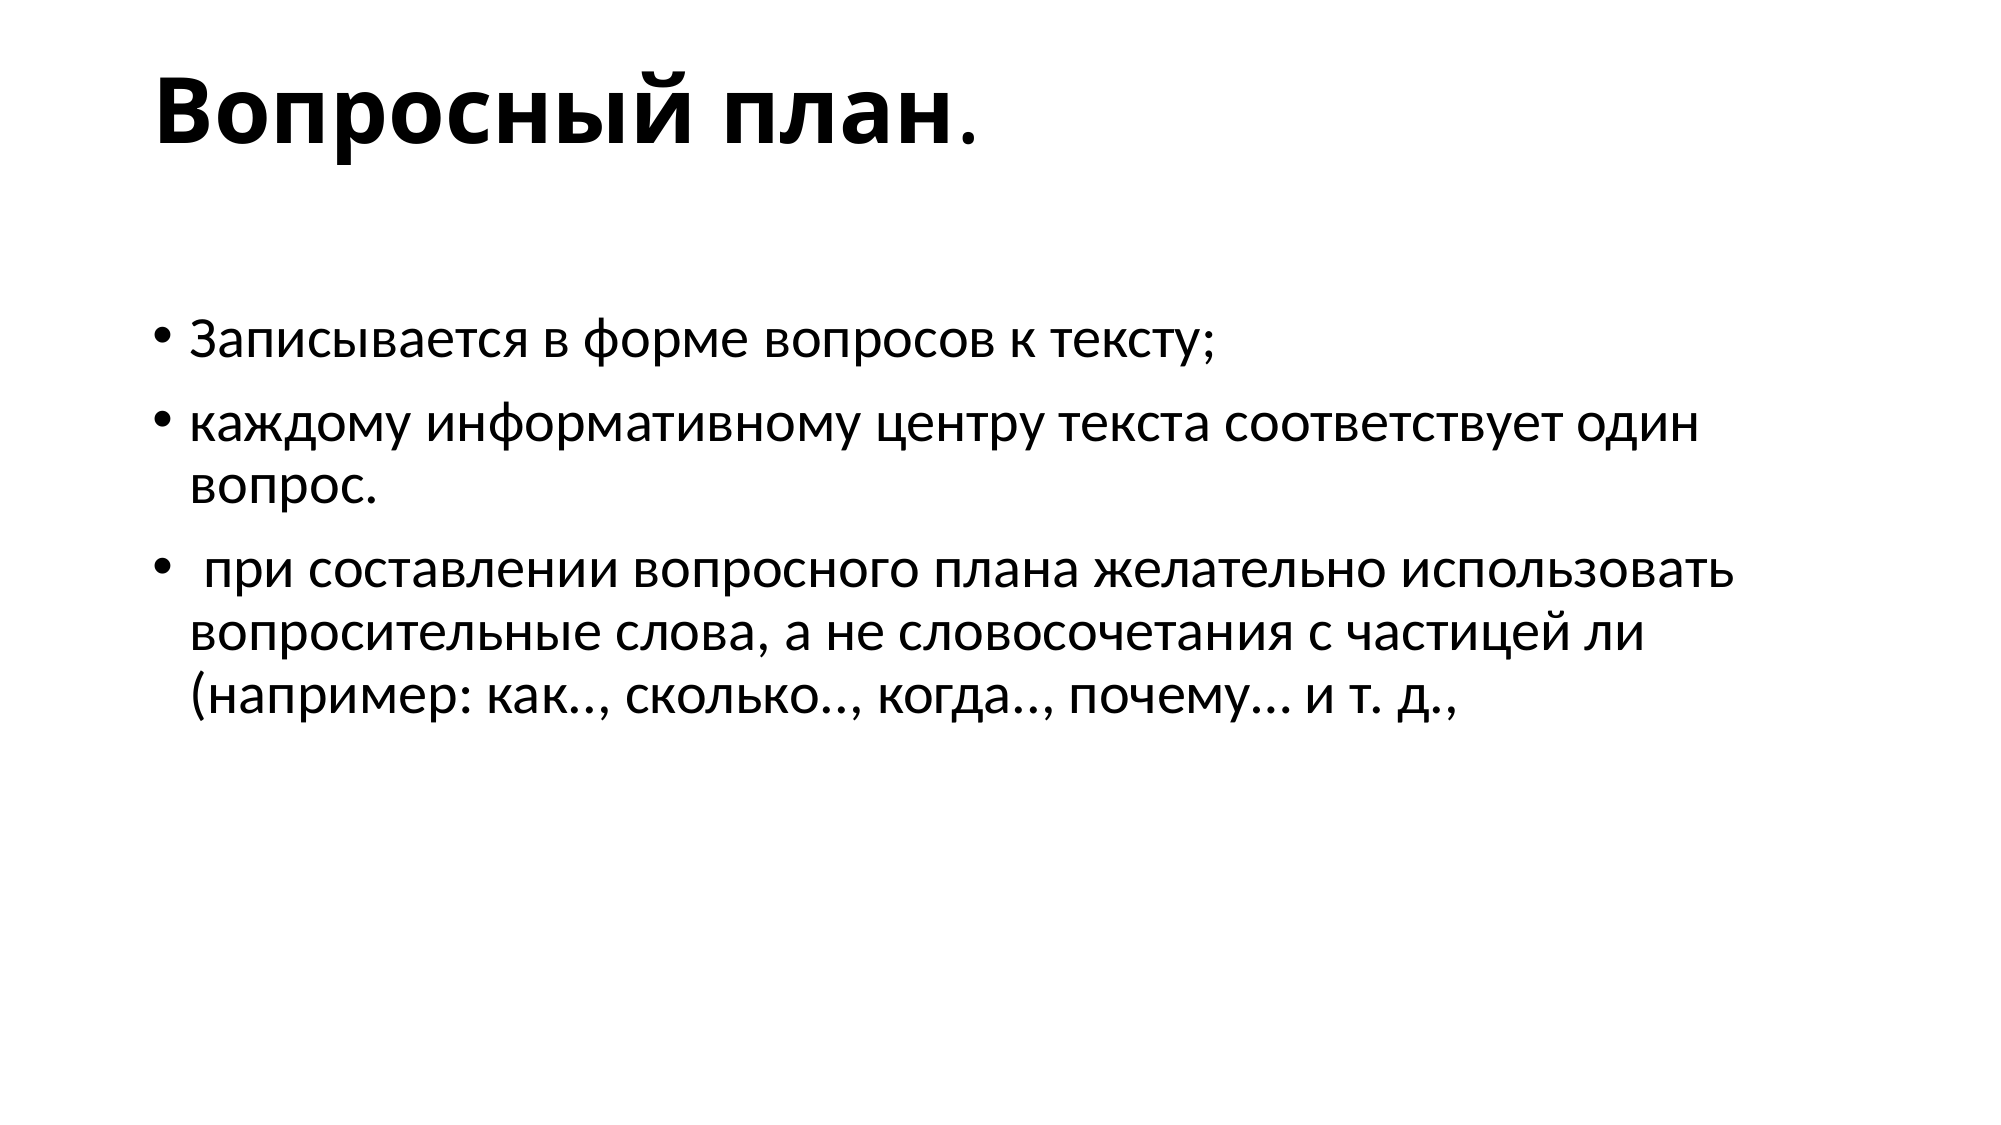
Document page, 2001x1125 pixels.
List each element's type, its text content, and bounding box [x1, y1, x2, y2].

list Записывается в форме вопросов к тексту; каждому информативному центру текста соответствует один вопрос. при составлении вопросного плана желательно использовать вопросительные слова, а не словосочетания с частицей ли (например: как.., сколько.., когда.., почему… и т. д., [137, 299, 1863, 1014]
title Вопросный план. [137, 59, 1863, 278]
